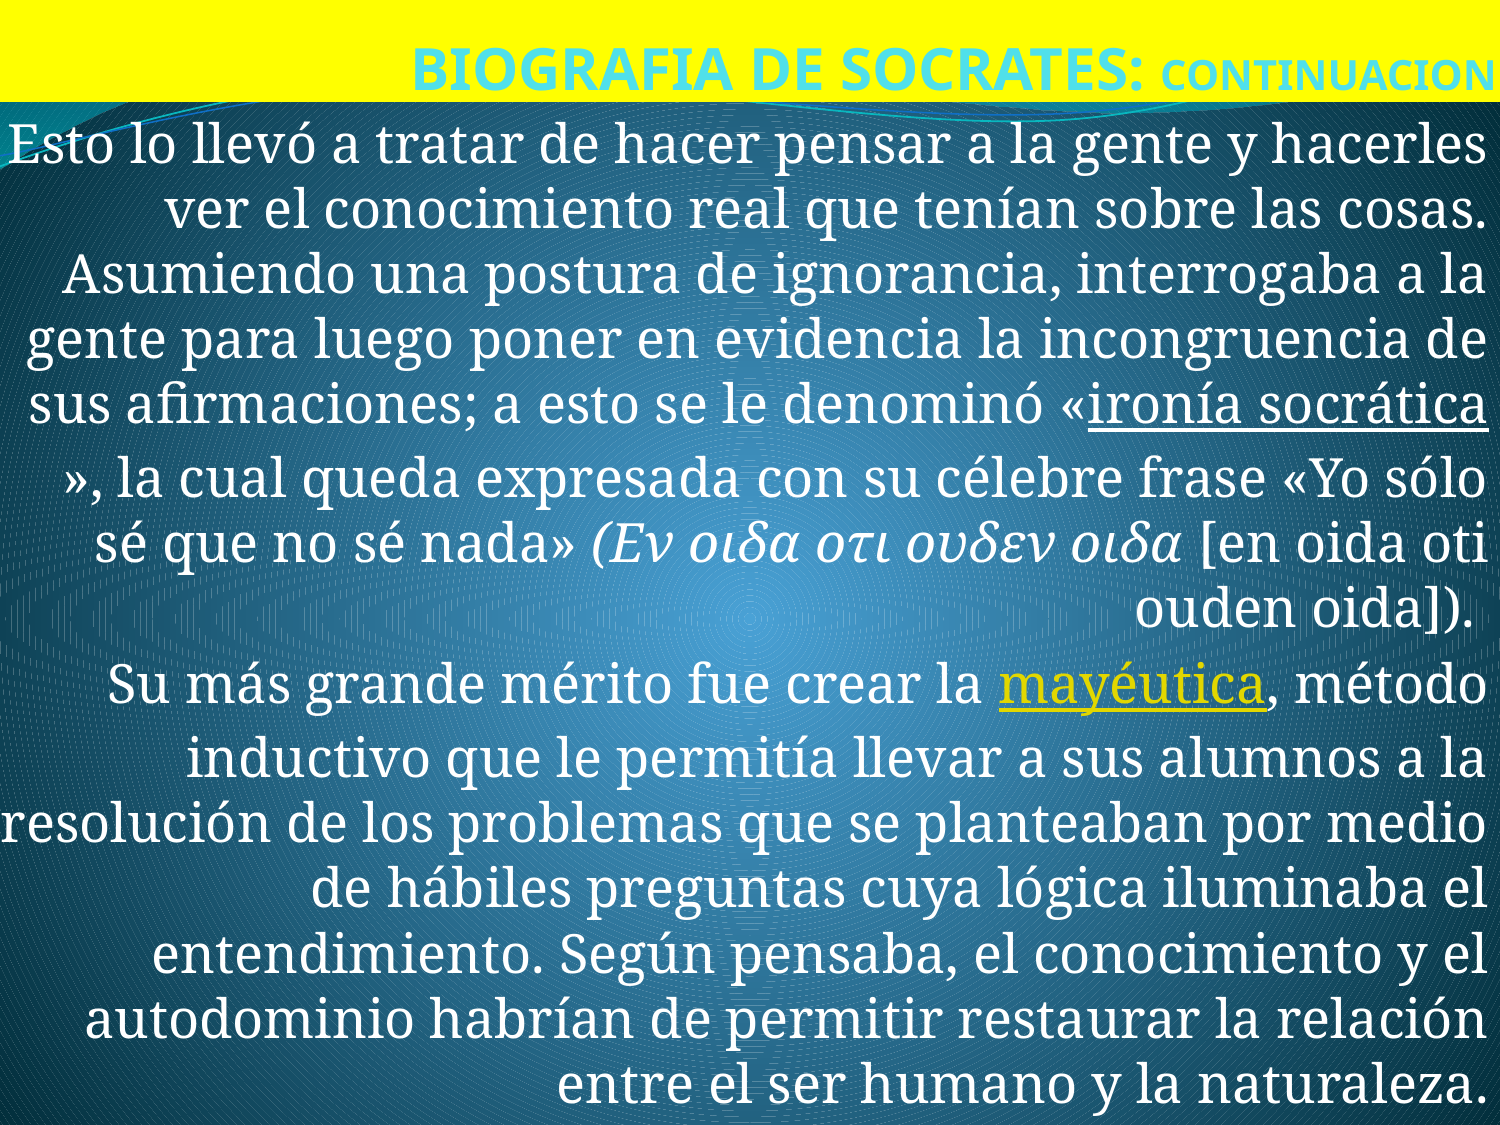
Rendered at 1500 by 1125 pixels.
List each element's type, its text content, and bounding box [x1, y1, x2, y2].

title BIOGRAFIA DE SOCRATES: CONTINUACION [0, 0, 1500, 101]
subtitle Esto lo llevó a tratar de hacer pensar a la gente y hacerles ver el conocimiento real que tenían sobre las cosas. Asumiendo una postura de ignorancia, interrogaba a la gente para luego poner en evidencia la incongruencia de sus afirmaciones; a esto se le denominó «ironía socrática», la cual queda expresada con su célebre frase «Yo sólo sé que no sé nada» (Εν οιδα οτι ουδεν οιδα [en oida oti ouden oida]). Su más grande mérito fue crear la mayéutica, método inductivo que le permitía llevar a sus alumnos a la resolución de los problemas que se planteaban por medio de hábiles preguntas cuya lógica iluminaba el entendimiento. Según pensaba, el conocimiento y el autodominio habrían de permitir restaurar la relación entre el ser humano y la naturaleza. [0, 101, 1500, 1125]
